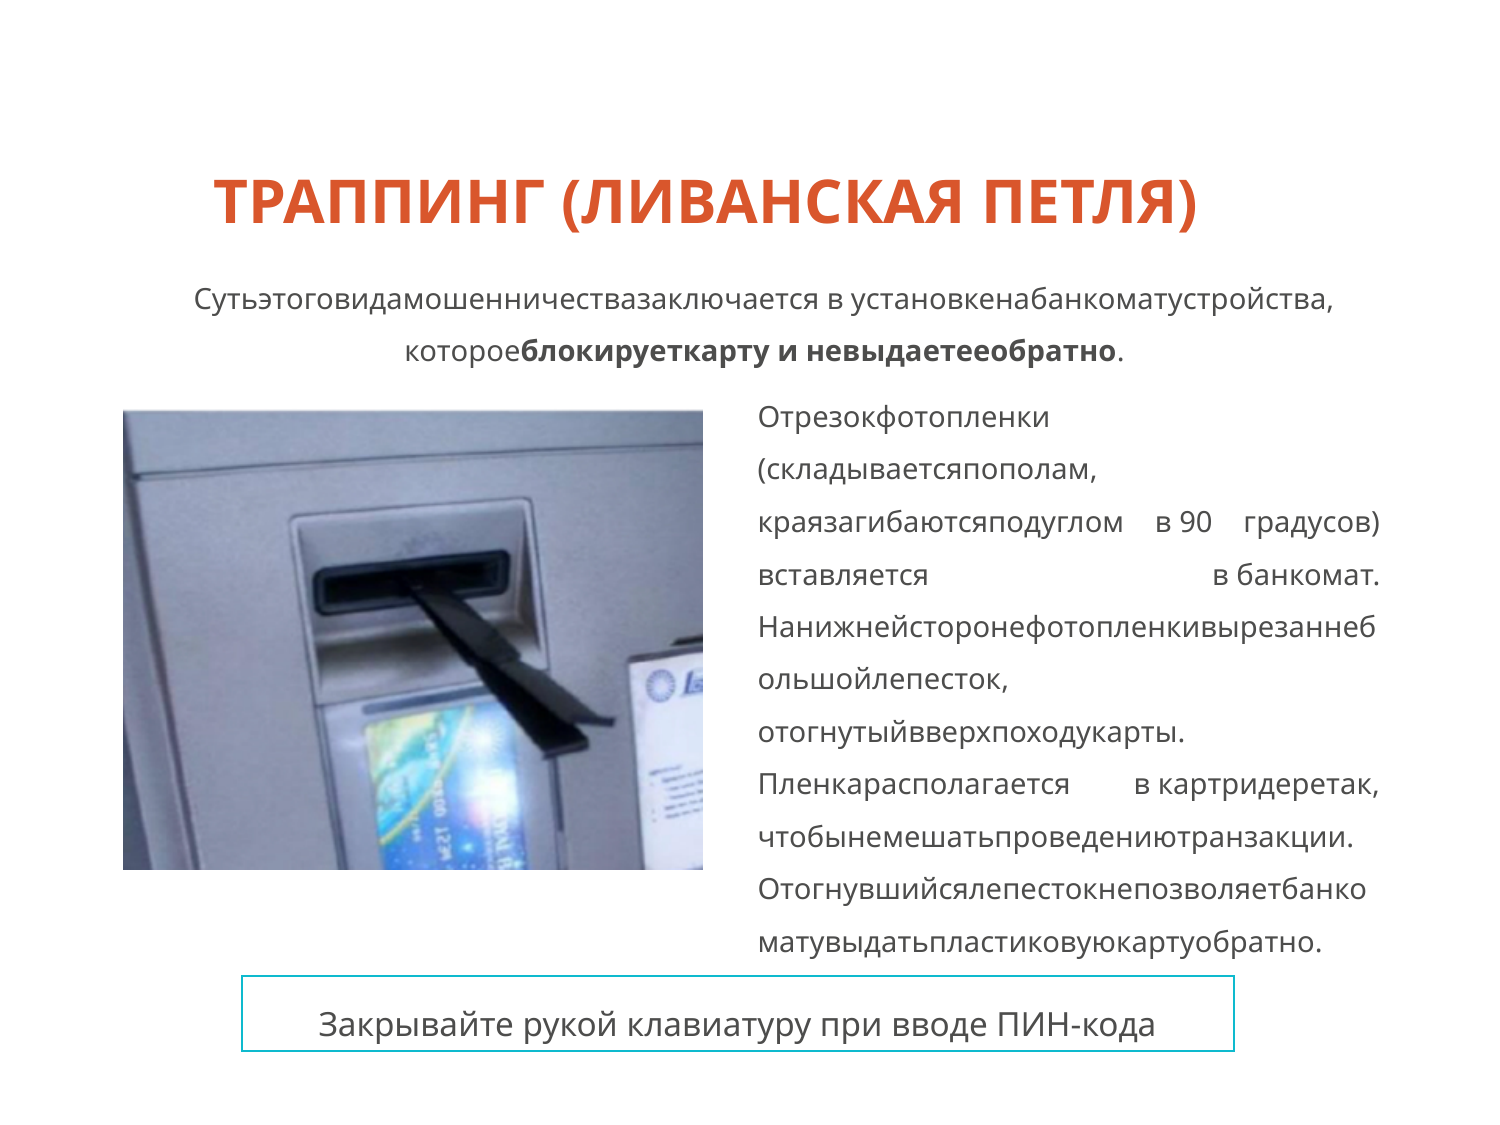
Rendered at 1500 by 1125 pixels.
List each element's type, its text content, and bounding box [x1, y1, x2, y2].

picture [123, 408, 703, 870]
text_box Отрезокфотопленки (складываетсяпополам, краязагибаютсяподуглом в 90 градусов) вставляется в банкомат. Нанижнейсторонефотопленкивырезаннебольшойлепесток, отогнутыйвверхпоходукарты. Пленкарасполагается в картридеретак, чтобынемешатьпроведениютранзакции. Отогнувшийсялепестокнепозволяетбанкоматувыдатьпластиковуюкартуобратно. [750, 373, 1388, 966]
text_box Сутьэтоговидамошенничествазаключается в установкенабанкоматустройства, котороеблокируеткарту и невыдаетееобратно. [141, 255, 1388, 376]
title ТРАППИНГ (ЛИВАНСКАЯ ПЕТЛЯ) [170, 148, 1243, 260]
text_box Закрывайте рукой клавиатуру при вводе ПИН-кода [242, 975, 1235, 1051]
